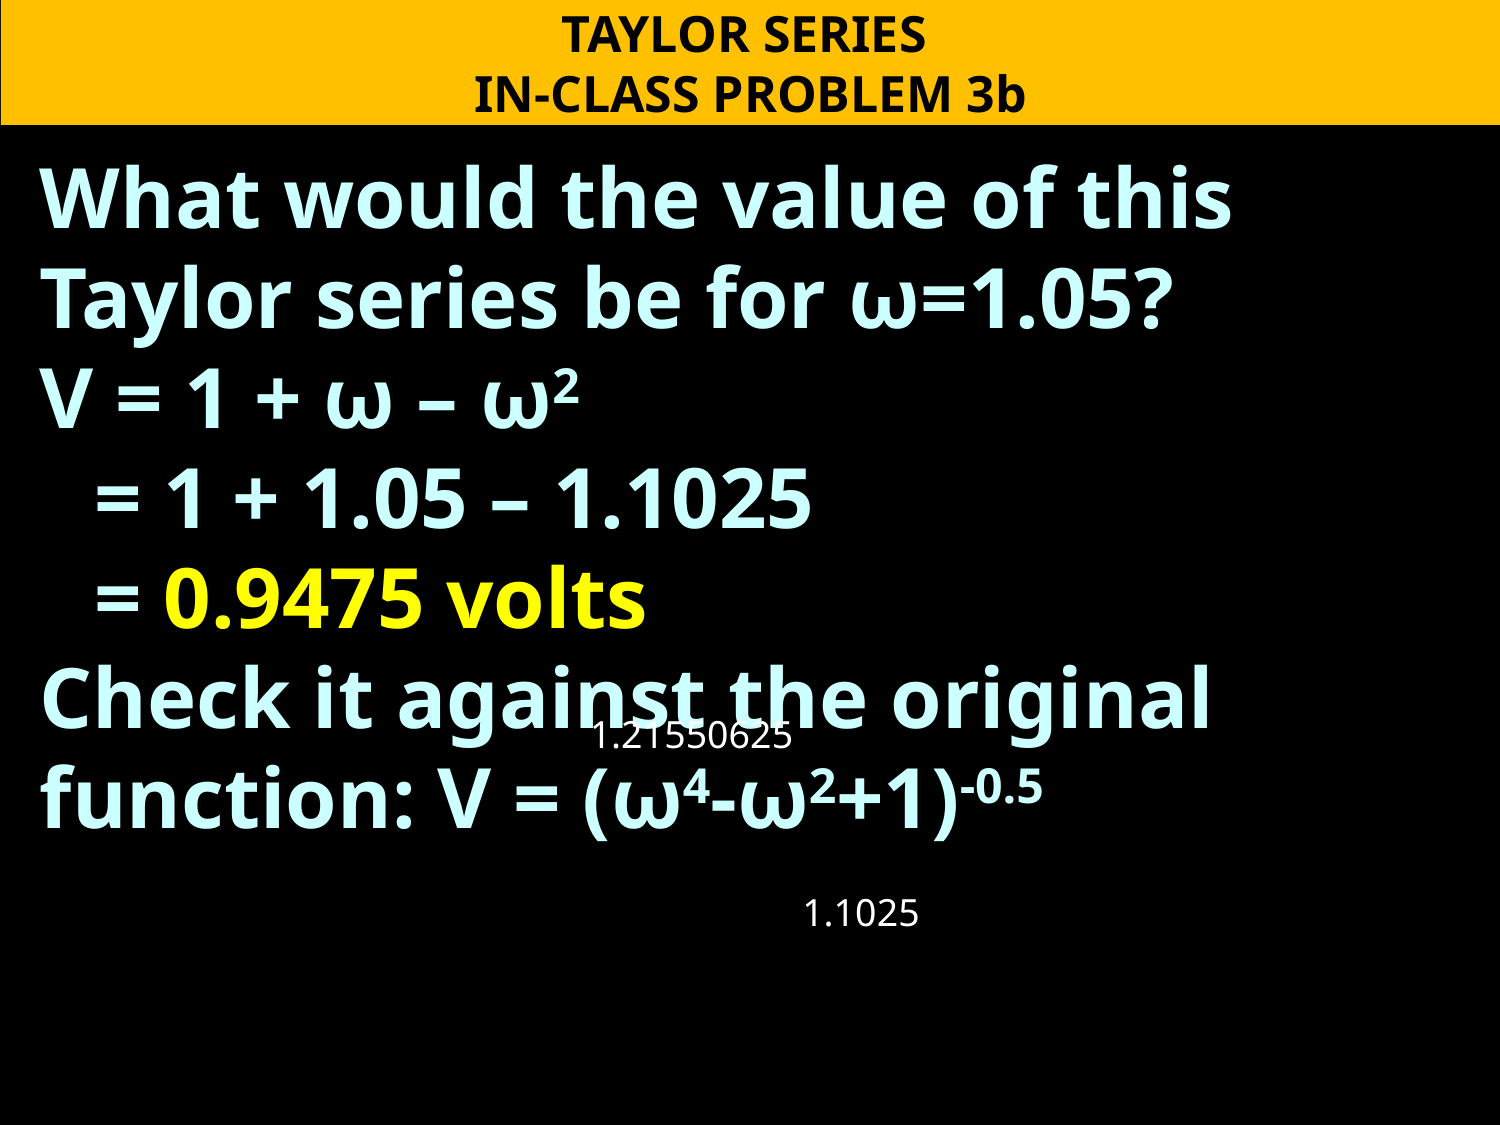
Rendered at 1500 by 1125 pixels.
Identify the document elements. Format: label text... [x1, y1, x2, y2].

text_box TAYLOR SERIES IN-CLASS PROBLEM 3b [0, 0, 1500, 125]
text_box 1.21550625 [574, 703, 833, 764]
text_box 1.1025 [787, 881, 1046, 942]
list What would the value of this Taylor series be for ω=1.05? V = 1 + ω – ω2 = 1 + 1.05 – 1.1025 = 0.9475 volts Check it against the original function: V = (ω4-ω2+1)-0.5 [24, 137, 1500, 1063]
